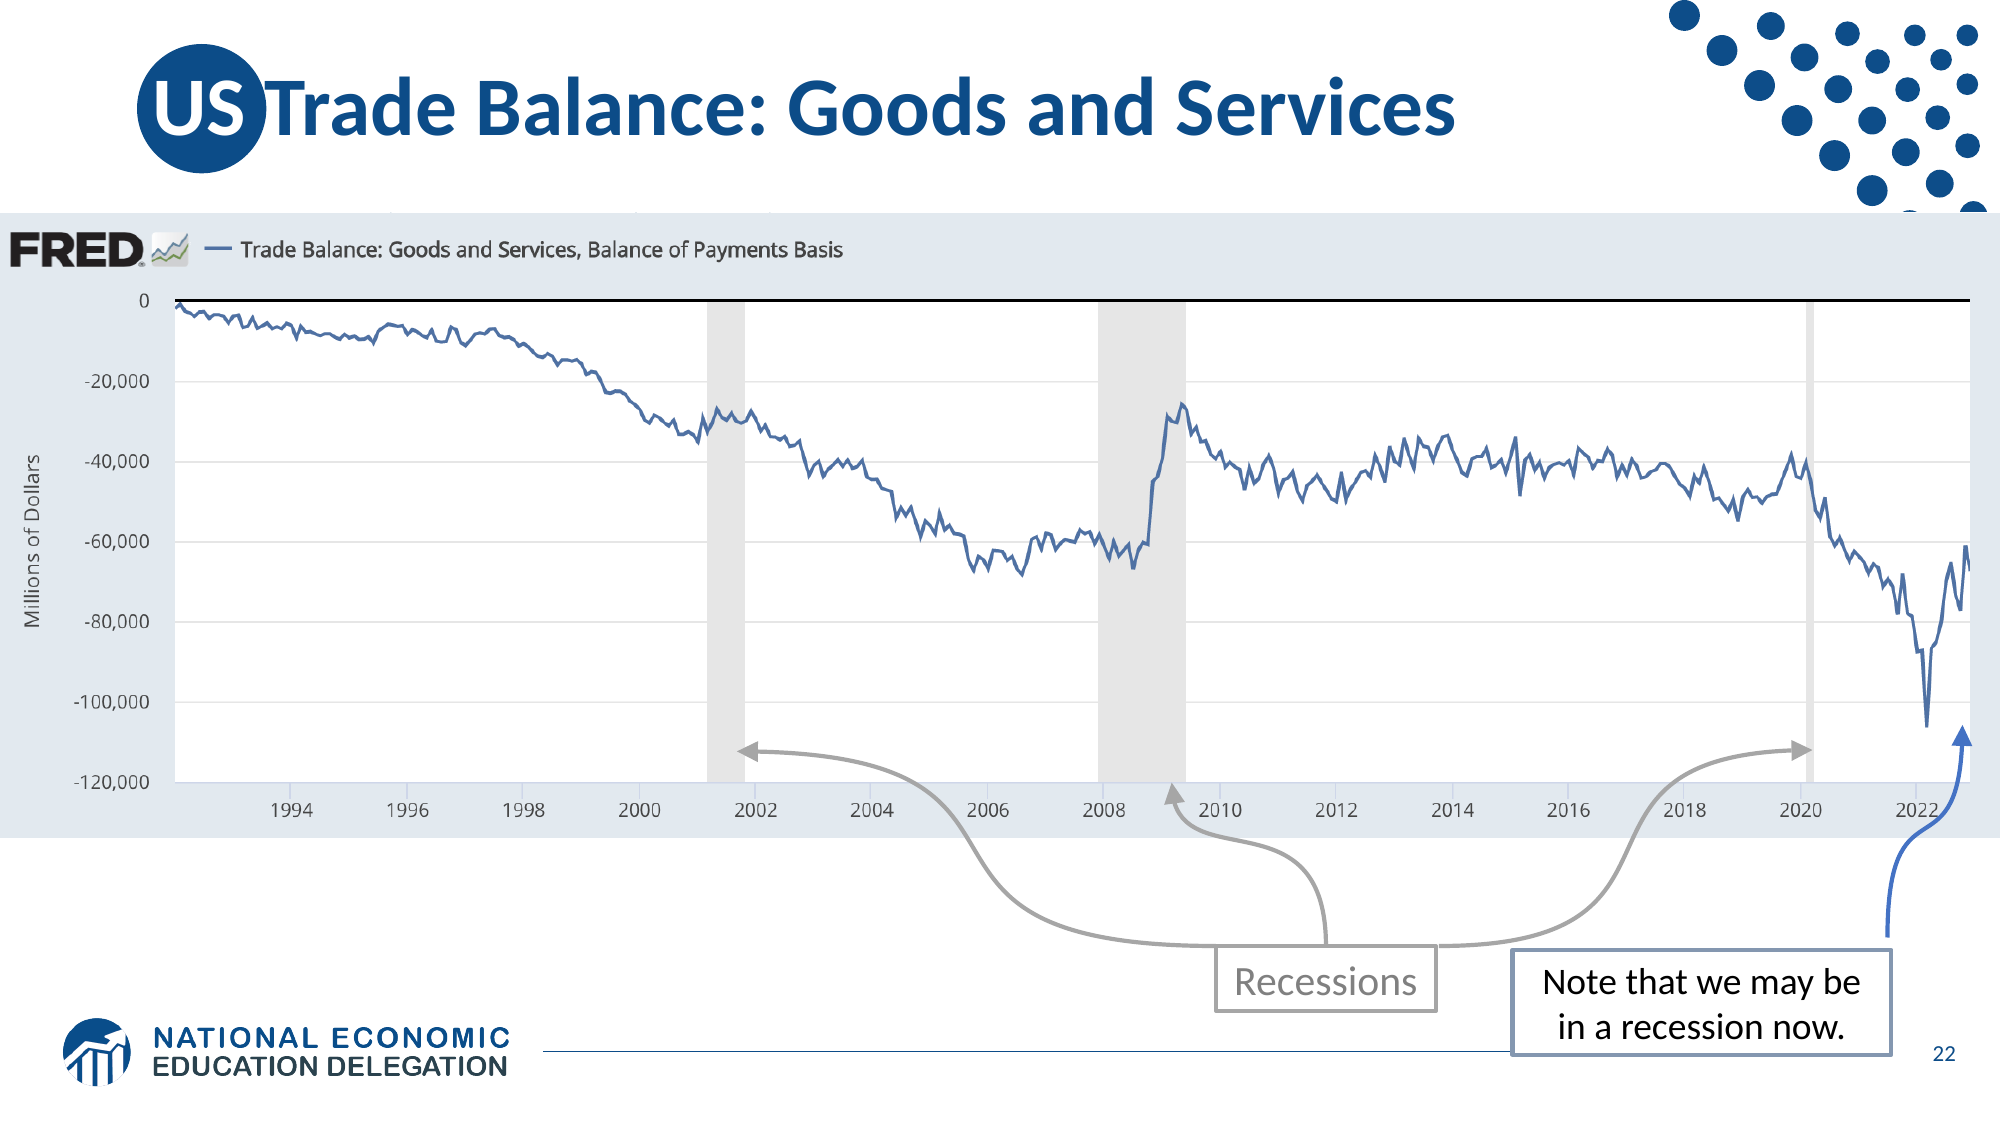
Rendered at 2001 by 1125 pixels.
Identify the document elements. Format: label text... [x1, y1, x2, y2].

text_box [1818, 793, 2000, 869]
slide_number 22 [1521, 1022, 1972, 1082]
picture [0, 212, 2000, 838]
title US Trade Balance: Goods and Services [137, 0, 1863, 212]
picture [55, 1013, 520, 1091]
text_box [736, 749, 1813, 1012]
text_box Note that we may be in a recession now. [1512, 949, 1892, 1055]
